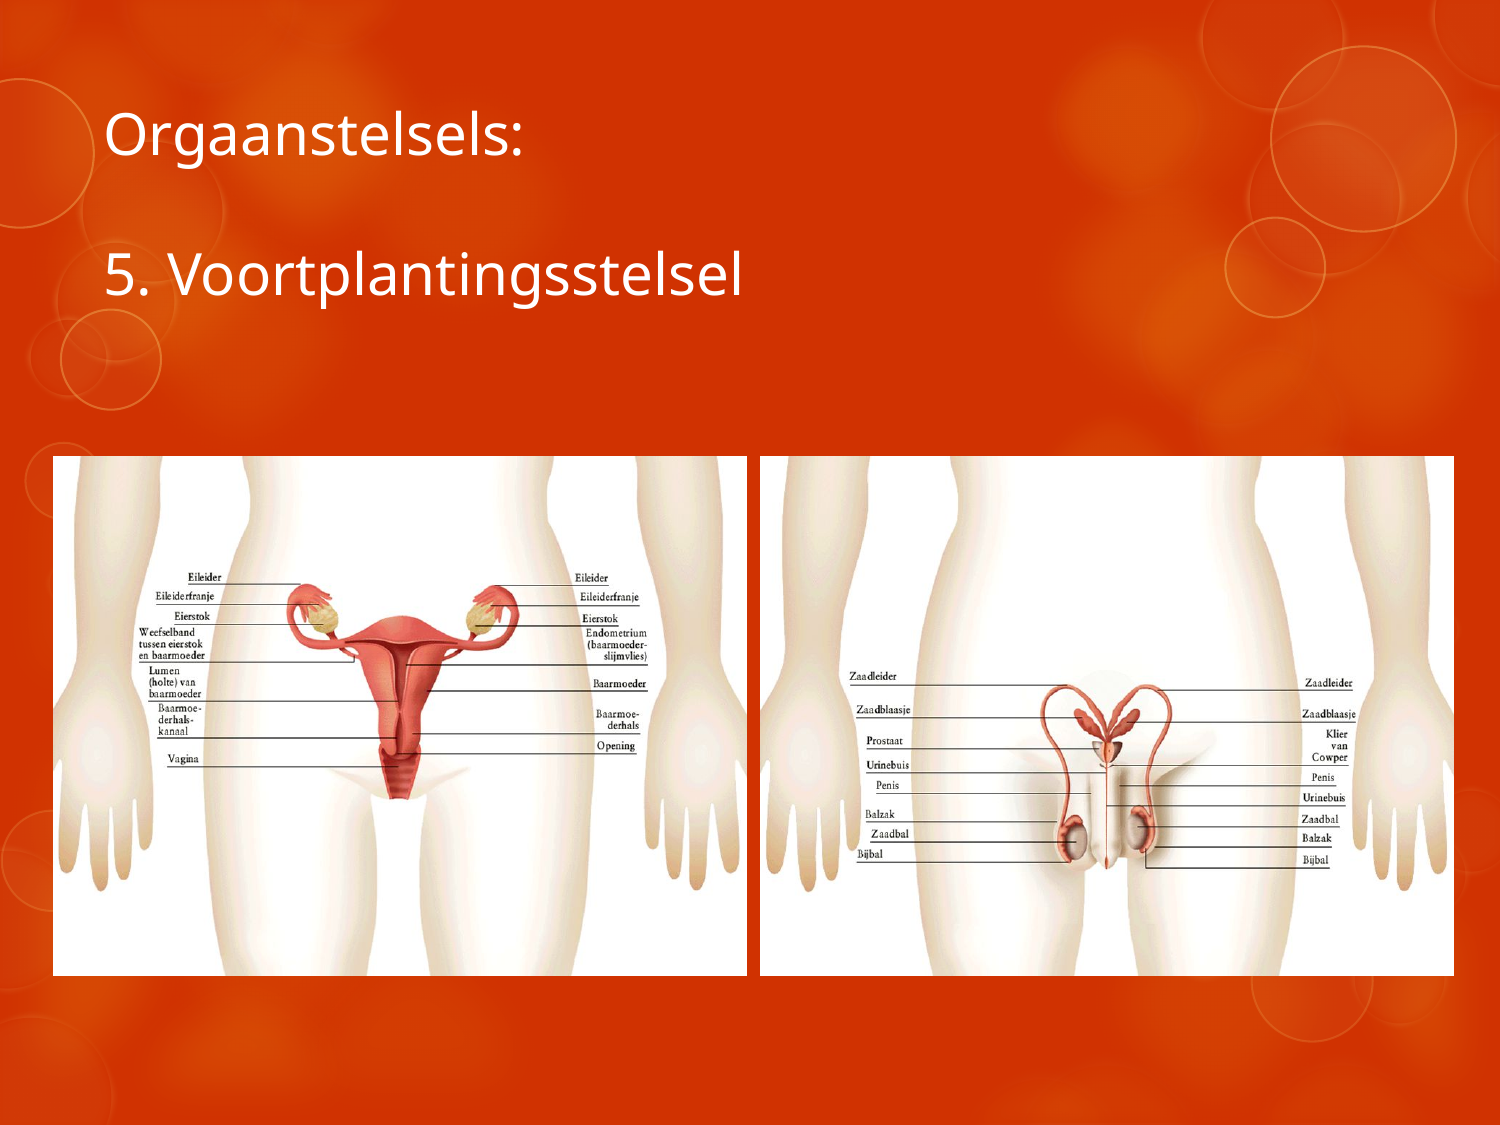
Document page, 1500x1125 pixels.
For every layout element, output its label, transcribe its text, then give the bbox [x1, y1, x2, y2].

text_box Orgaanstelsels: 5. Voortplantingsstelsel [88, 90, 1199, 315]
picture [53, 455, 747, 977]
picture [759, 455, 1454, 977]
